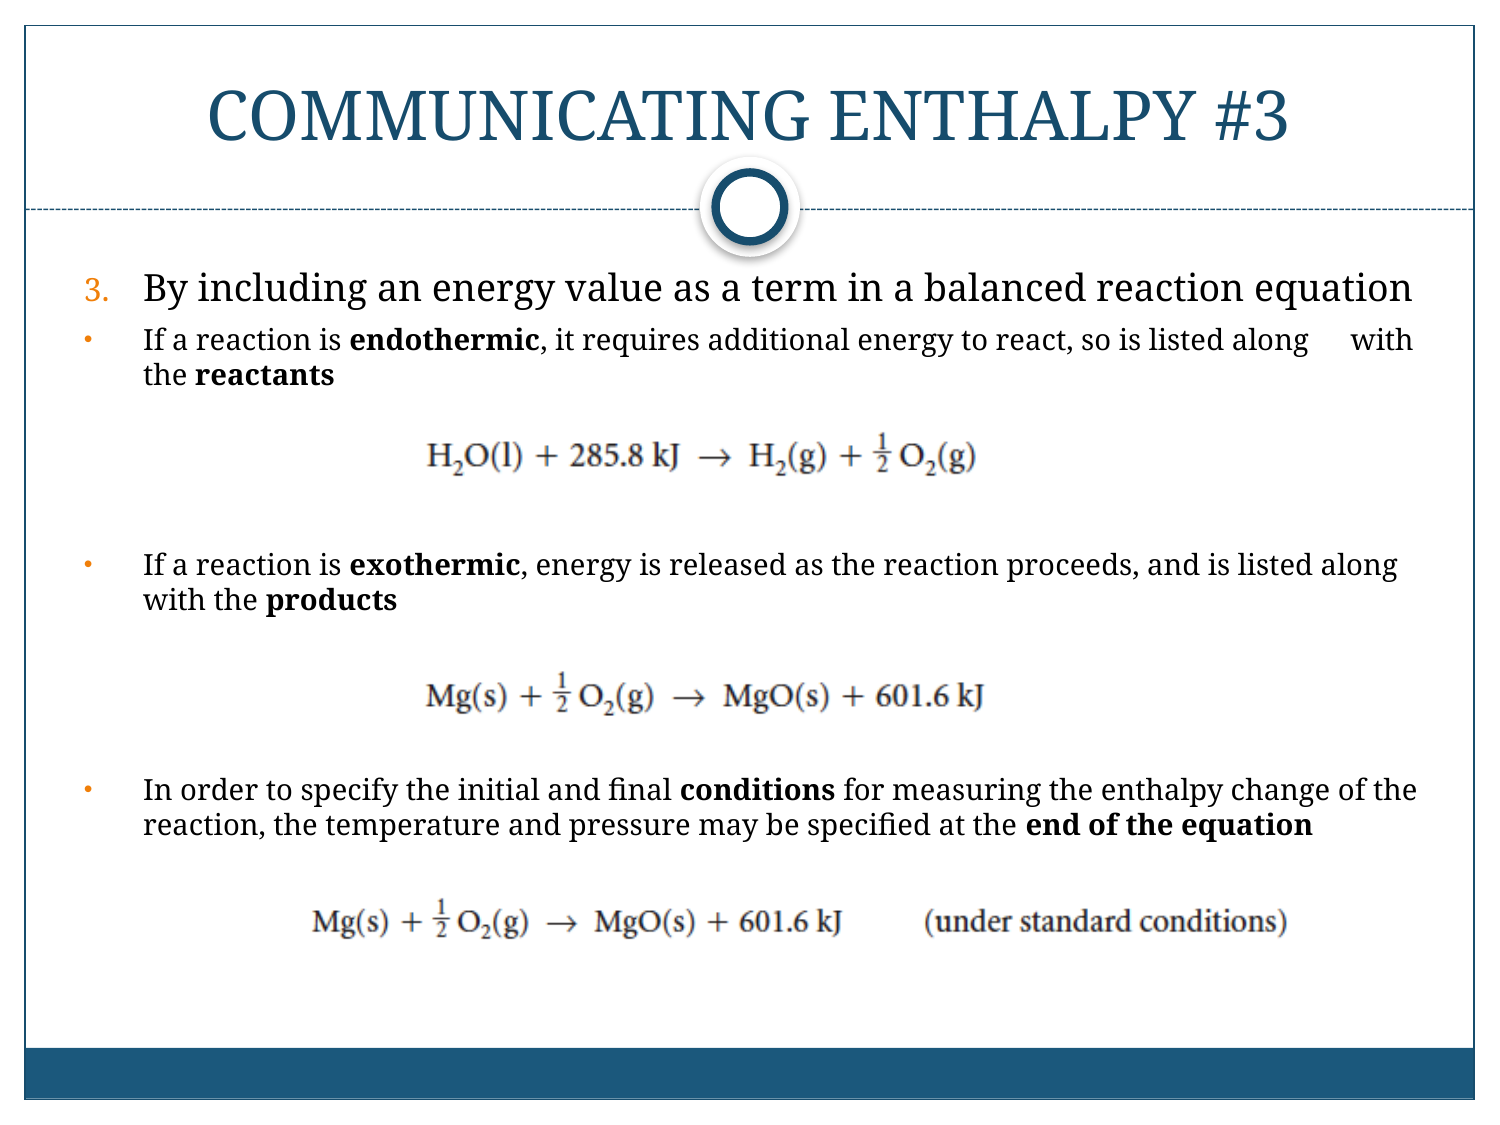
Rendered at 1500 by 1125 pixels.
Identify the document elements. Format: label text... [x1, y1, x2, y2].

picture [297, 874, 1311, 955]
picture [394, 411, 1030, 495]
title COMMUNICATING ENTHALPY #3 [49, 37, 1450, 162]
text_box By including an energy value as a term in a balanced reaction equation If a reaction is endothermic, it requires additional energy to react, so is listed along with the reactants If a reaction is exothermic, energy is released as the reaction proceeds, and is listed along with the products In order to specify the initial and final conditions for measuring the enthalpy change of the reaction, the temperature and pressure may be specified at the end of the equation [24, 256, 1459, 1007]
picture [421, 658, 999, 738]
